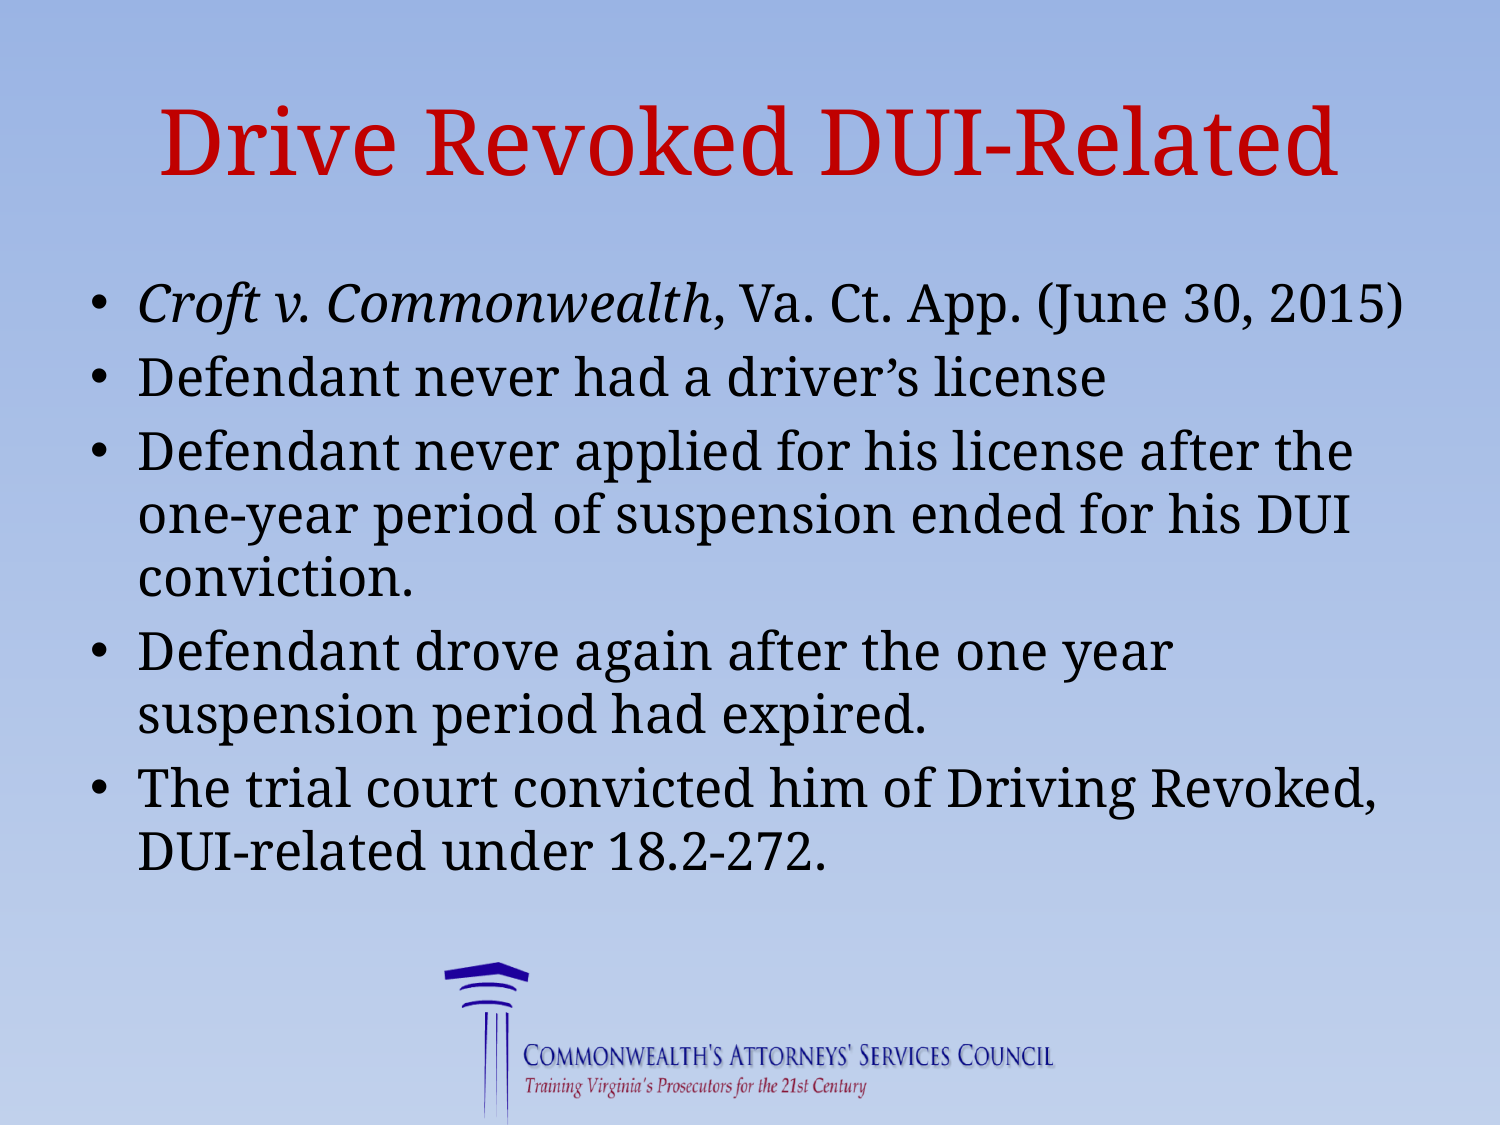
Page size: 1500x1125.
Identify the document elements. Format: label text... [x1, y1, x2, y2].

list Croft v. Commonwealth, Va. Ct. App. (June 30, 2015) Defendant never had a driver’s license Defendant never applied for his license after the one-year period of suspension ended for his DUI conviction. Defendant drove again after the one year suspension period had expired. The trial court convicted him of Driving Revoked, DUI-related under 18.2-272. [75, 262, 1425, 950]
title Drive Revoked DUI-Related [75, 45, 1425, 233]
picture [444, 962, 1056, 1125]
